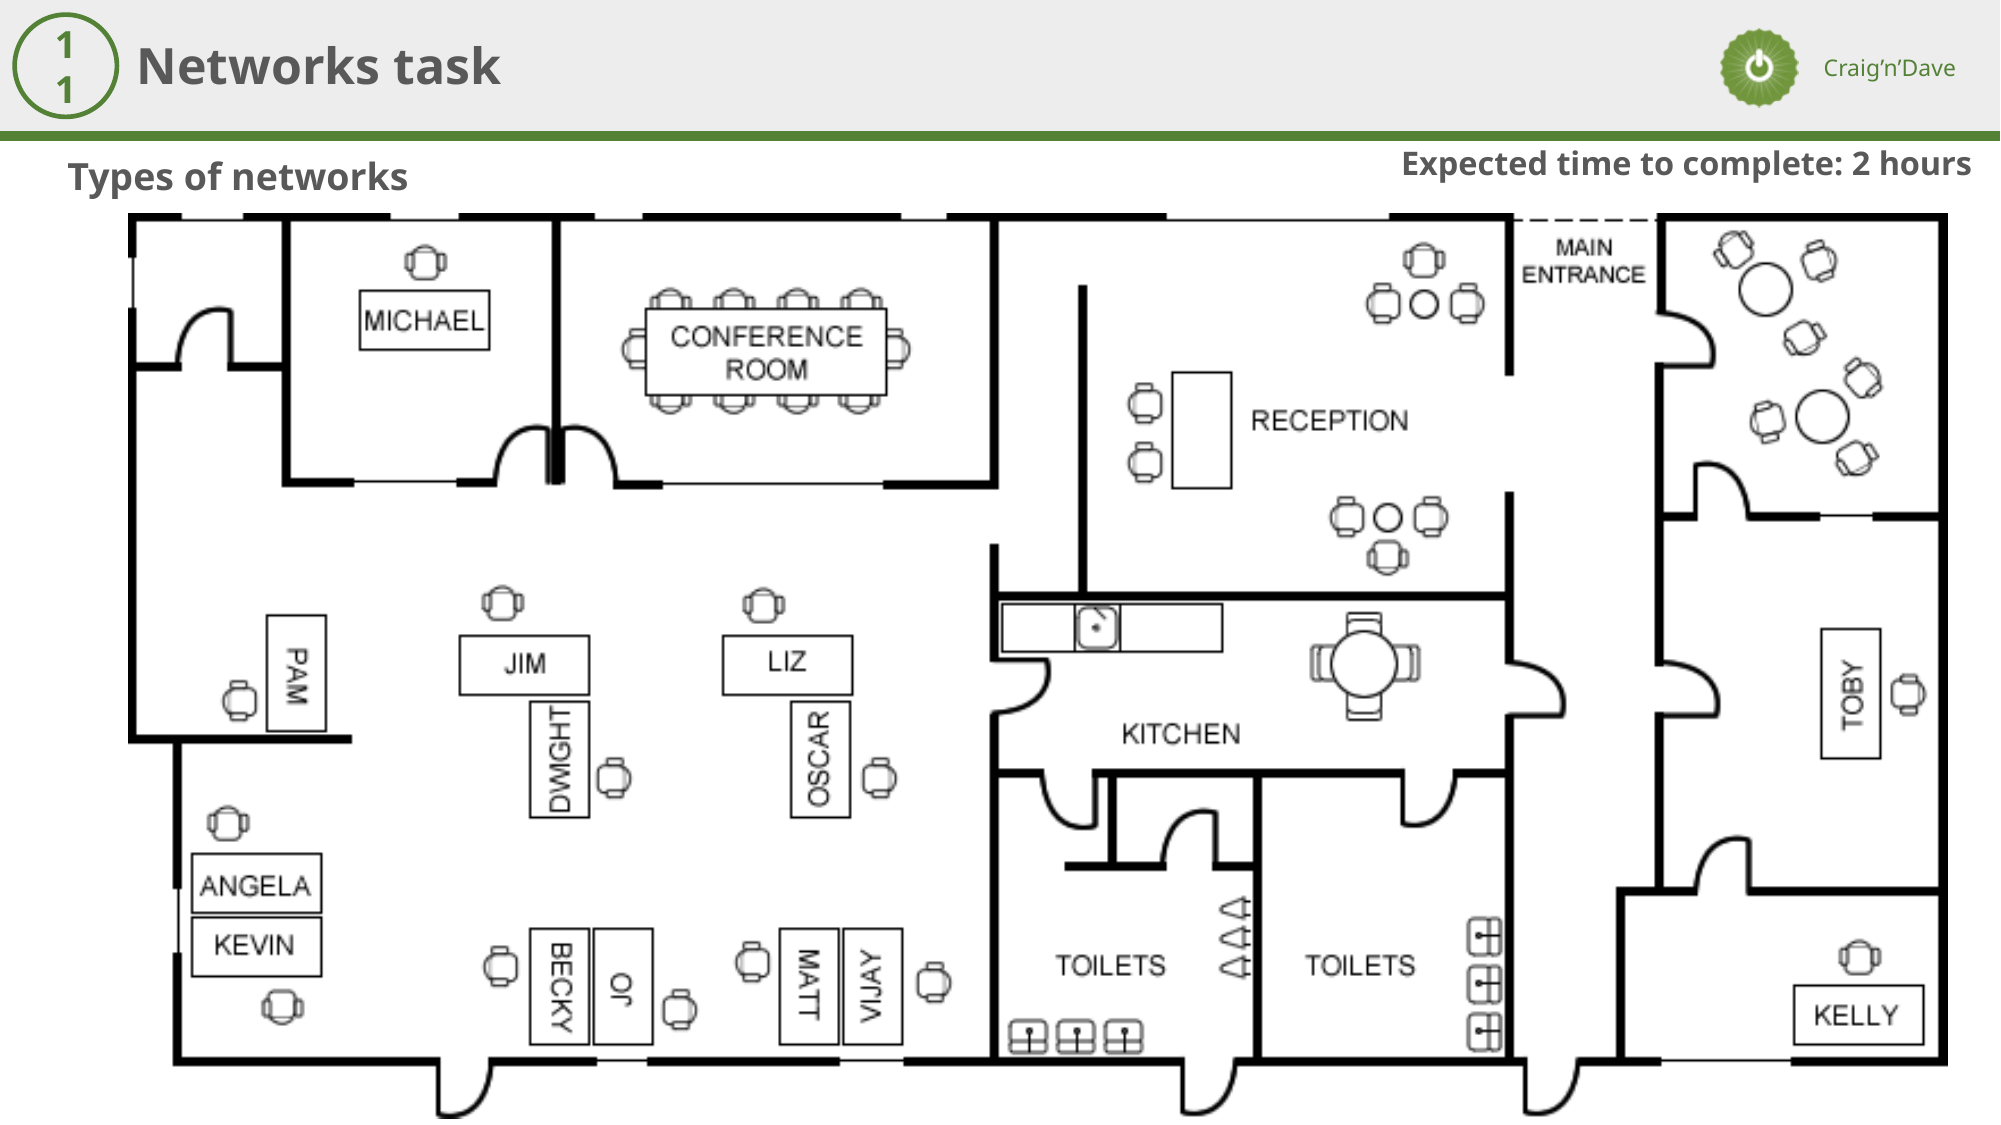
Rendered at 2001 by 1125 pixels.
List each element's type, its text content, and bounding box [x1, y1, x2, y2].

picture [128, 213, 1949, 1119]
text_box Types of networks [52, 148, 909, 209]
text_box 11 [13, 13, 118, 118]
text_box Expected time to complete: 2 hours [1386, 139, 2000, 200]
text_box Networks task [121, 13, 1669, 123]
picture [1720, 28, 1799, 108]
